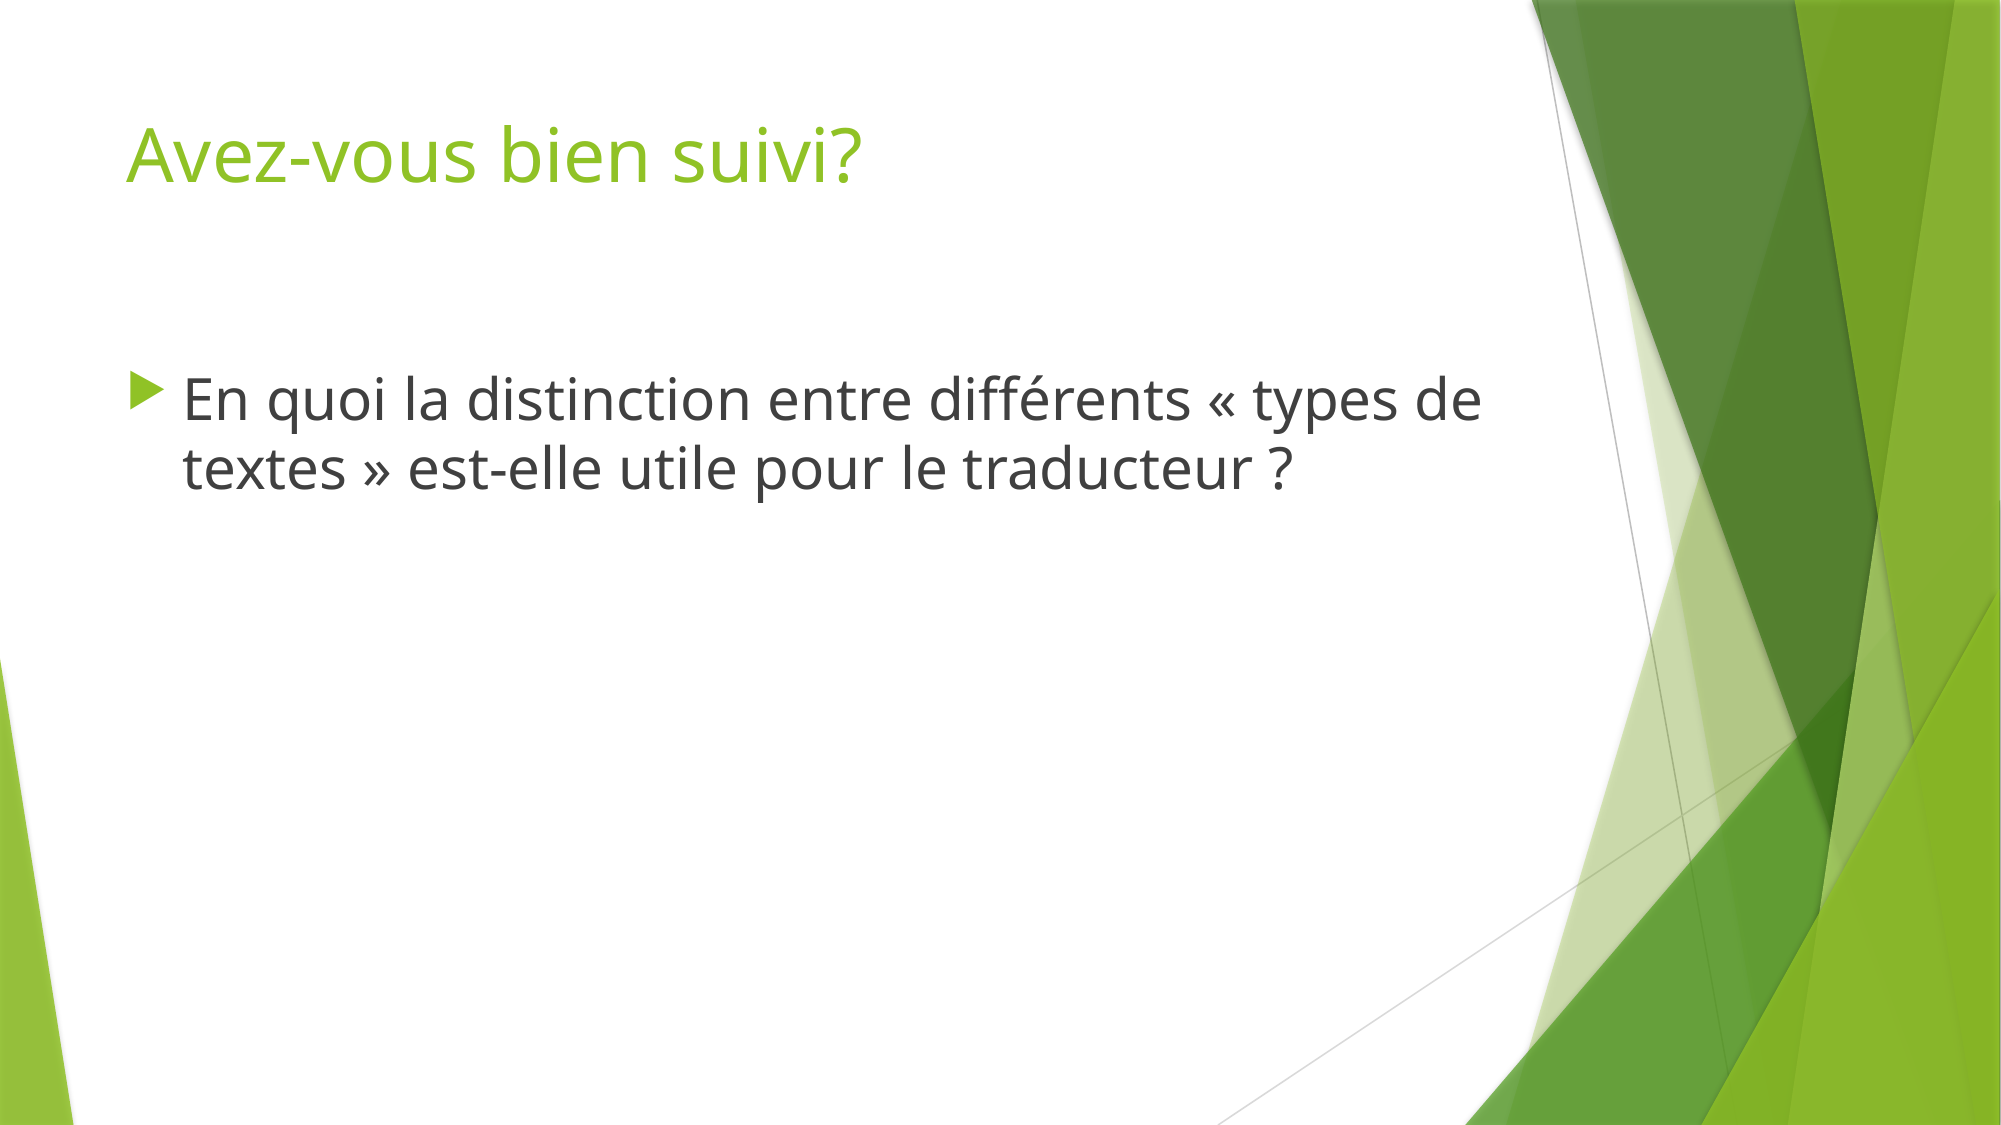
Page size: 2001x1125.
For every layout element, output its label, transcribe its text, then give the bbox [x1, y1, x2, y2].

title Avez-vous bien suivi? [111, 99, 1522, 317]
list En quoi la distinction entre différents « types de textes » est-elle utile pour le traducteur ? [111, 354, 1522, 992]
